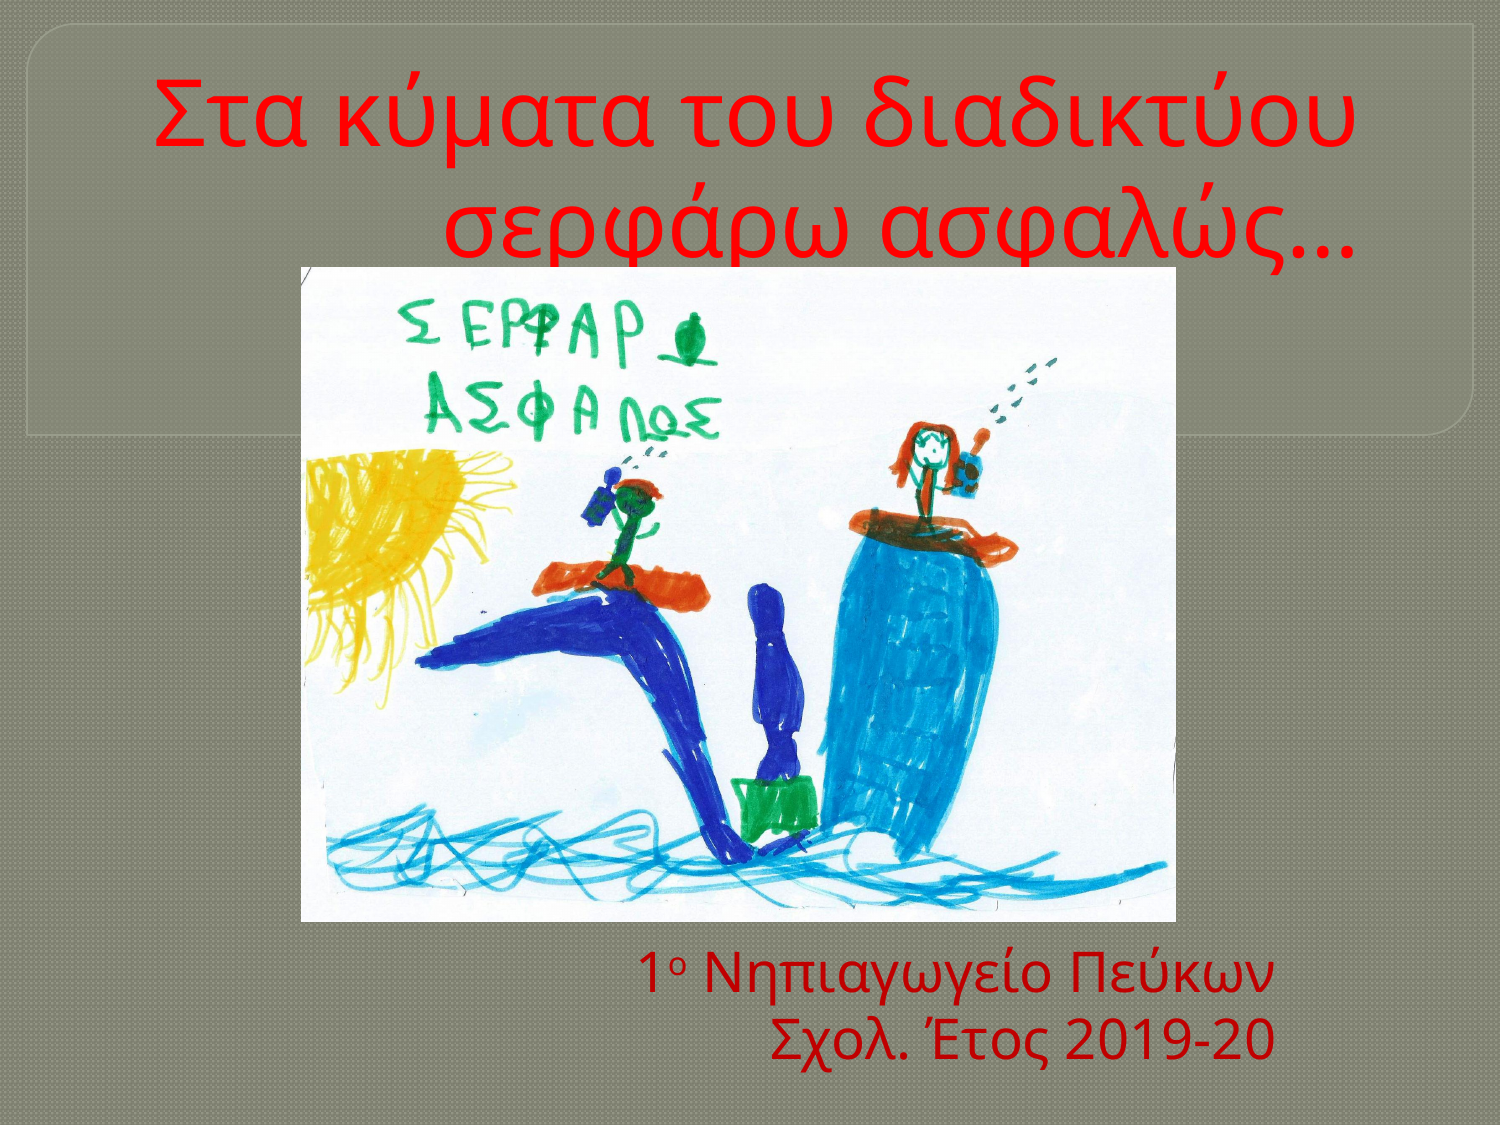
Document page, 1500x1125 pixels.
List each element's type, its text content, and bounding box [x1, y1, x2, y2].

subtitle 1ο Νηπιαγωγείο Πεύκων Σχολ. Έτος 2019-20 [183, 928, 1317, 1083]
title Στα κύματα του διαδικτύου σερφάρω ασφαλώς… [123, 42, 1399, 284]
picture [300, 266, 1176, 922]
